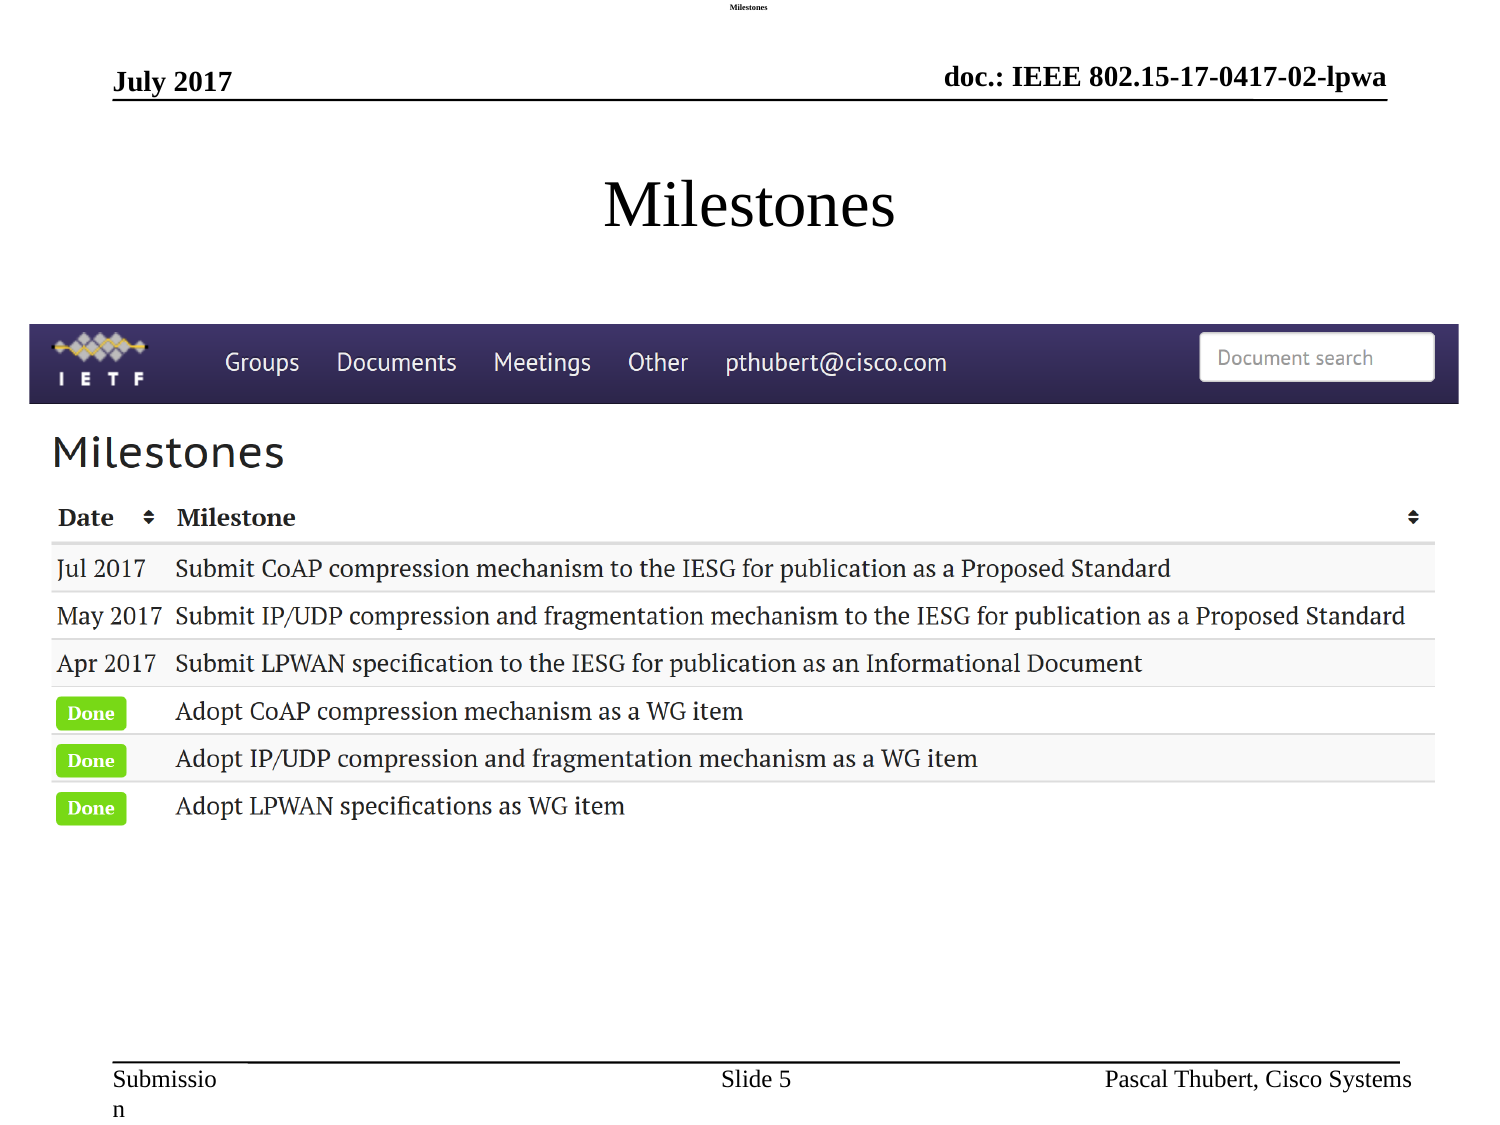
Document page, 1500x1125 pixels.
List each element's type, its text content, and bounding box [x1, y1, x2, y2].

slide_number Slide 5 [712, 1062, 800, 1093]
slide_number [112, 62, 375, 98]
footer Pascal Thubert, Cisco Systems [900, 1062, 1413, 1093]
text_box Milestones [714, 0, 785, 80]
title Milestones [112, 112, 1388, 288]
picture [29, 324, 1459, 869]
